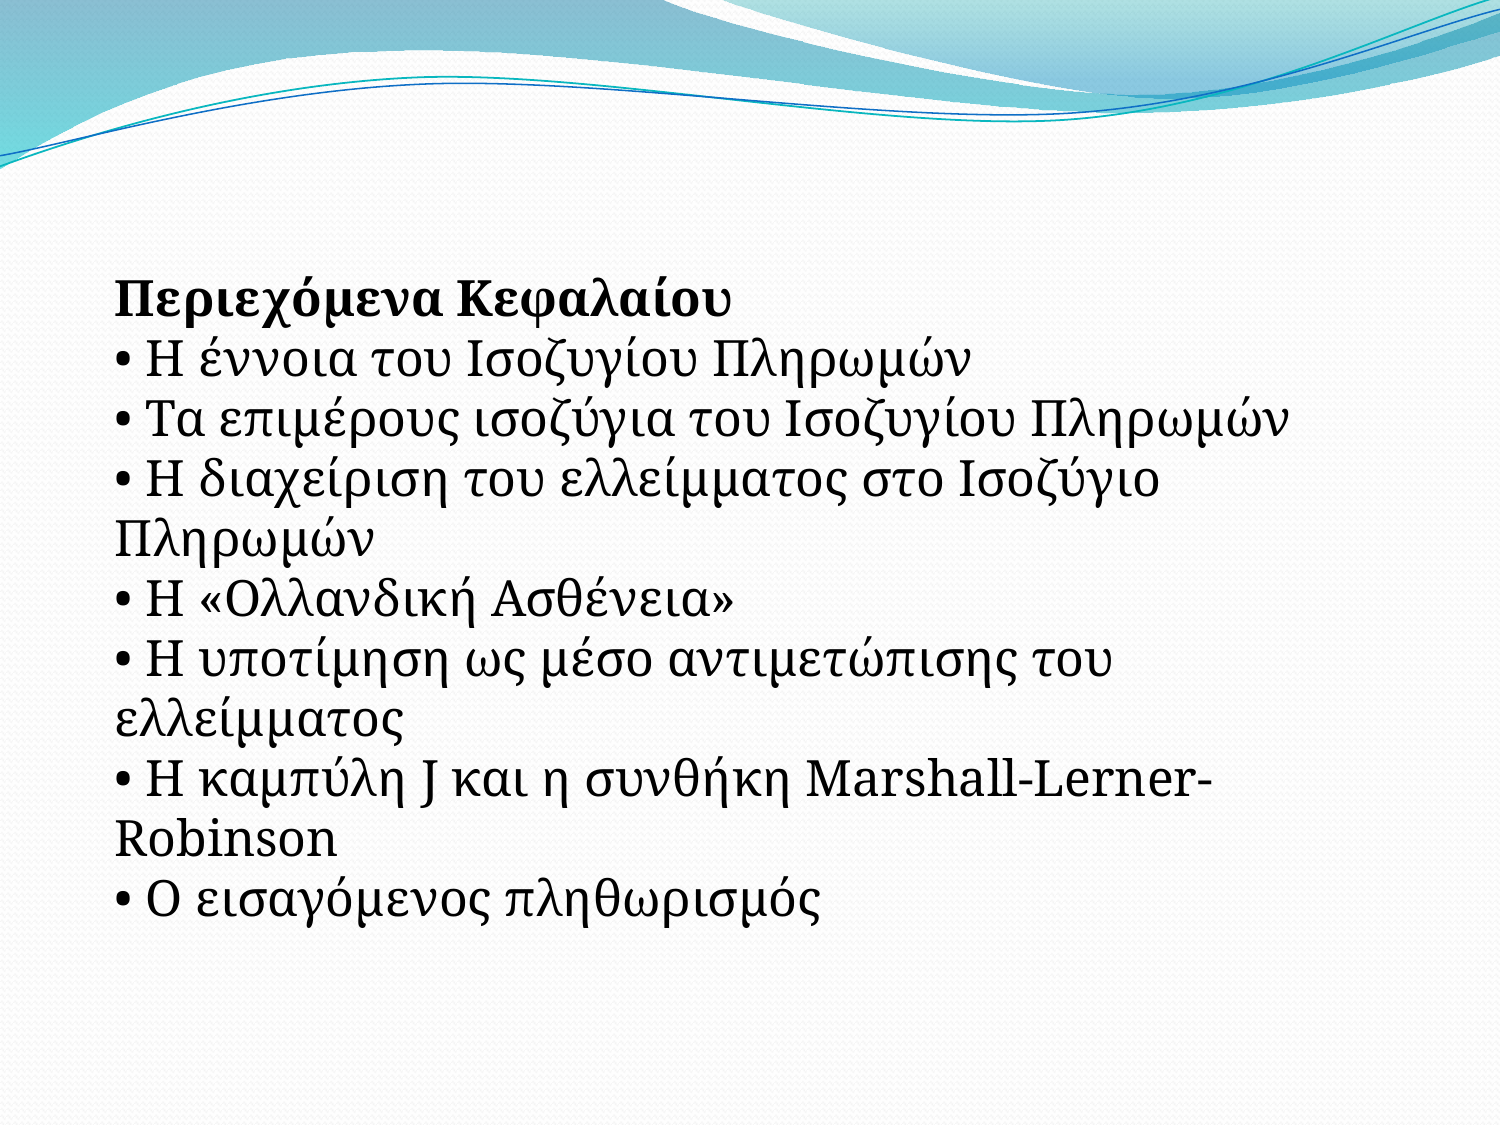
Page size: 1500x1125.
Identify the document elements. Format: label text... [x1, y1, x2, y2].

text_box Περιεχόμενα Κεφαλαίου • Η έννοια του Ισοζυγίου Πληρωμών • Τα επιμέρους ισοζύγια του Ισοζυγίου Πληρωμών • Η διαχείριση του ελλείμματος στο Ισοζύγιο Πληρωμών • Η «Ολλανδική Ασθένεια» • Η υποτίμηση ως μέσο αντιμετώπισης του ελλείμματος • Η καμπύλη J και η συνθήκη Marshall-Lerner-Robinson • Ο εισαγόμενος πληθωρισμός [100, 259, 1424, 995]
